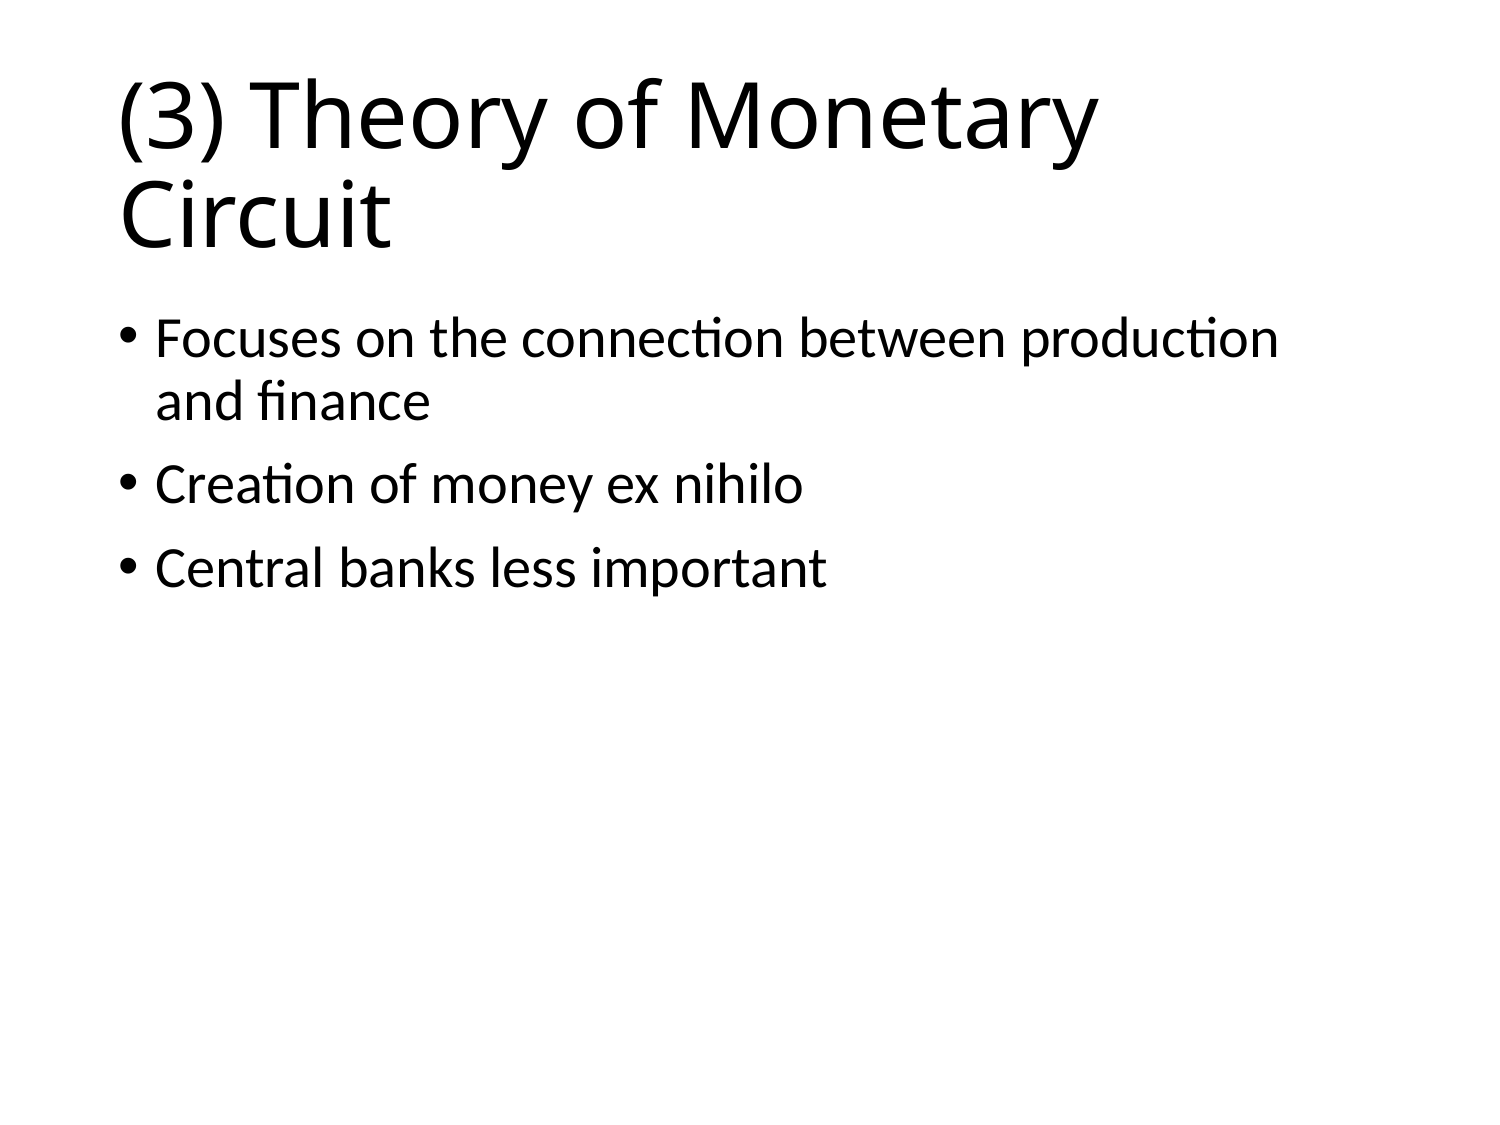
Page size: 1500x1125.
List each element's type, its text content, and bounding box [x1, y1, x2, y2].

list Focuses on the connection between production and finance Creation of money ex nihilo Central banks less important [103, 299, 1397, 1014]
title (3) Theory of Monetary Circuit [103, 59, 1397, 278]
